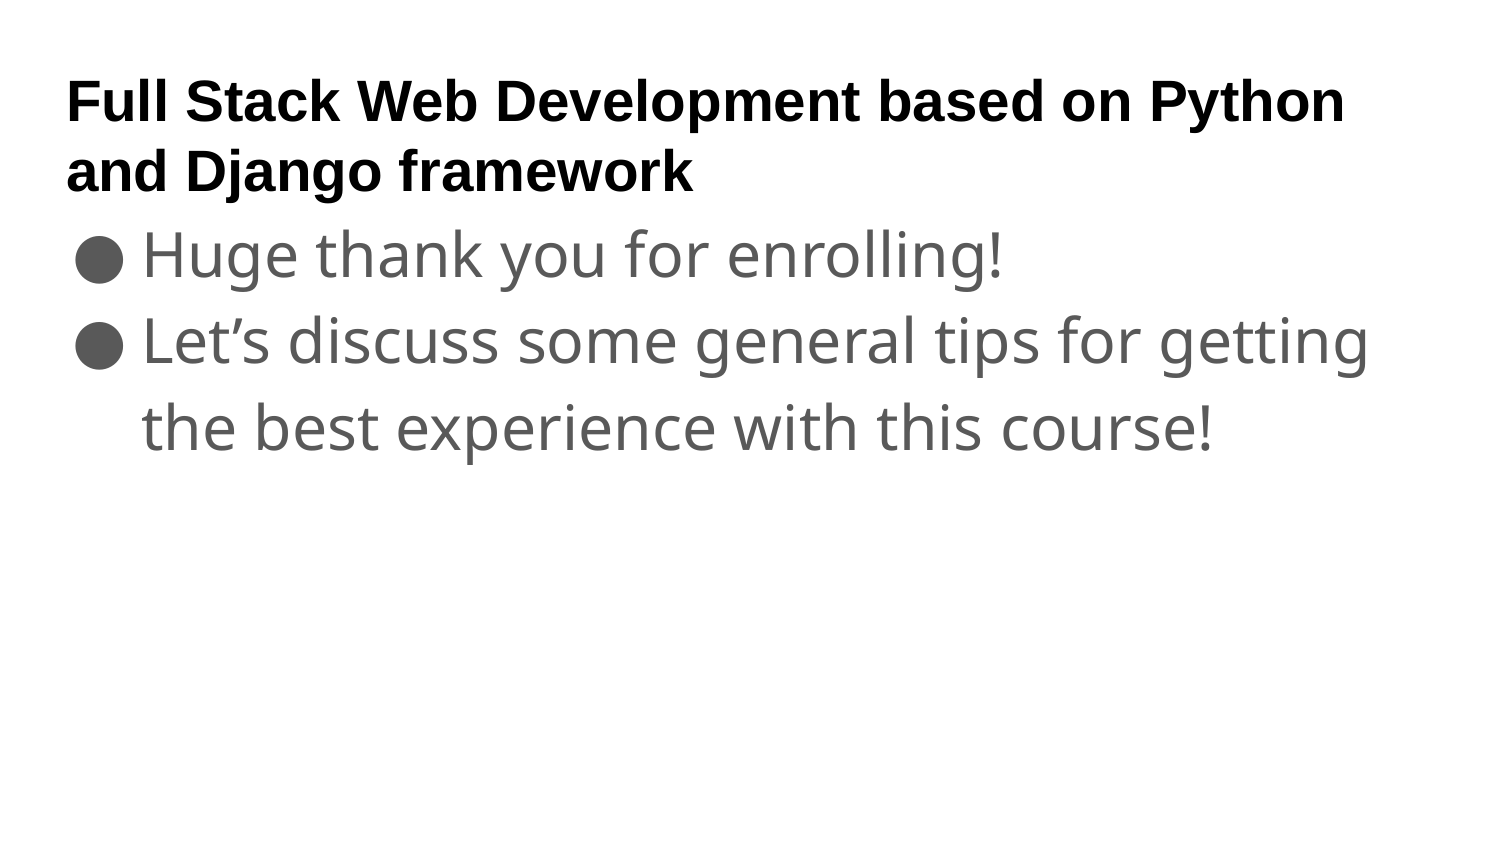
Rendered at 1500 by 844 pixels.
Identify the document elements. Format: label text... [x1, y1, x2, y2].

title Full Stack Web Development based on Python and Django framework [51, 48, 1449, 143]
list Huge thank you for enrolling! Let’s discuss some general tips for getting the best experience with this course! [51, 189, 1449, 750]
